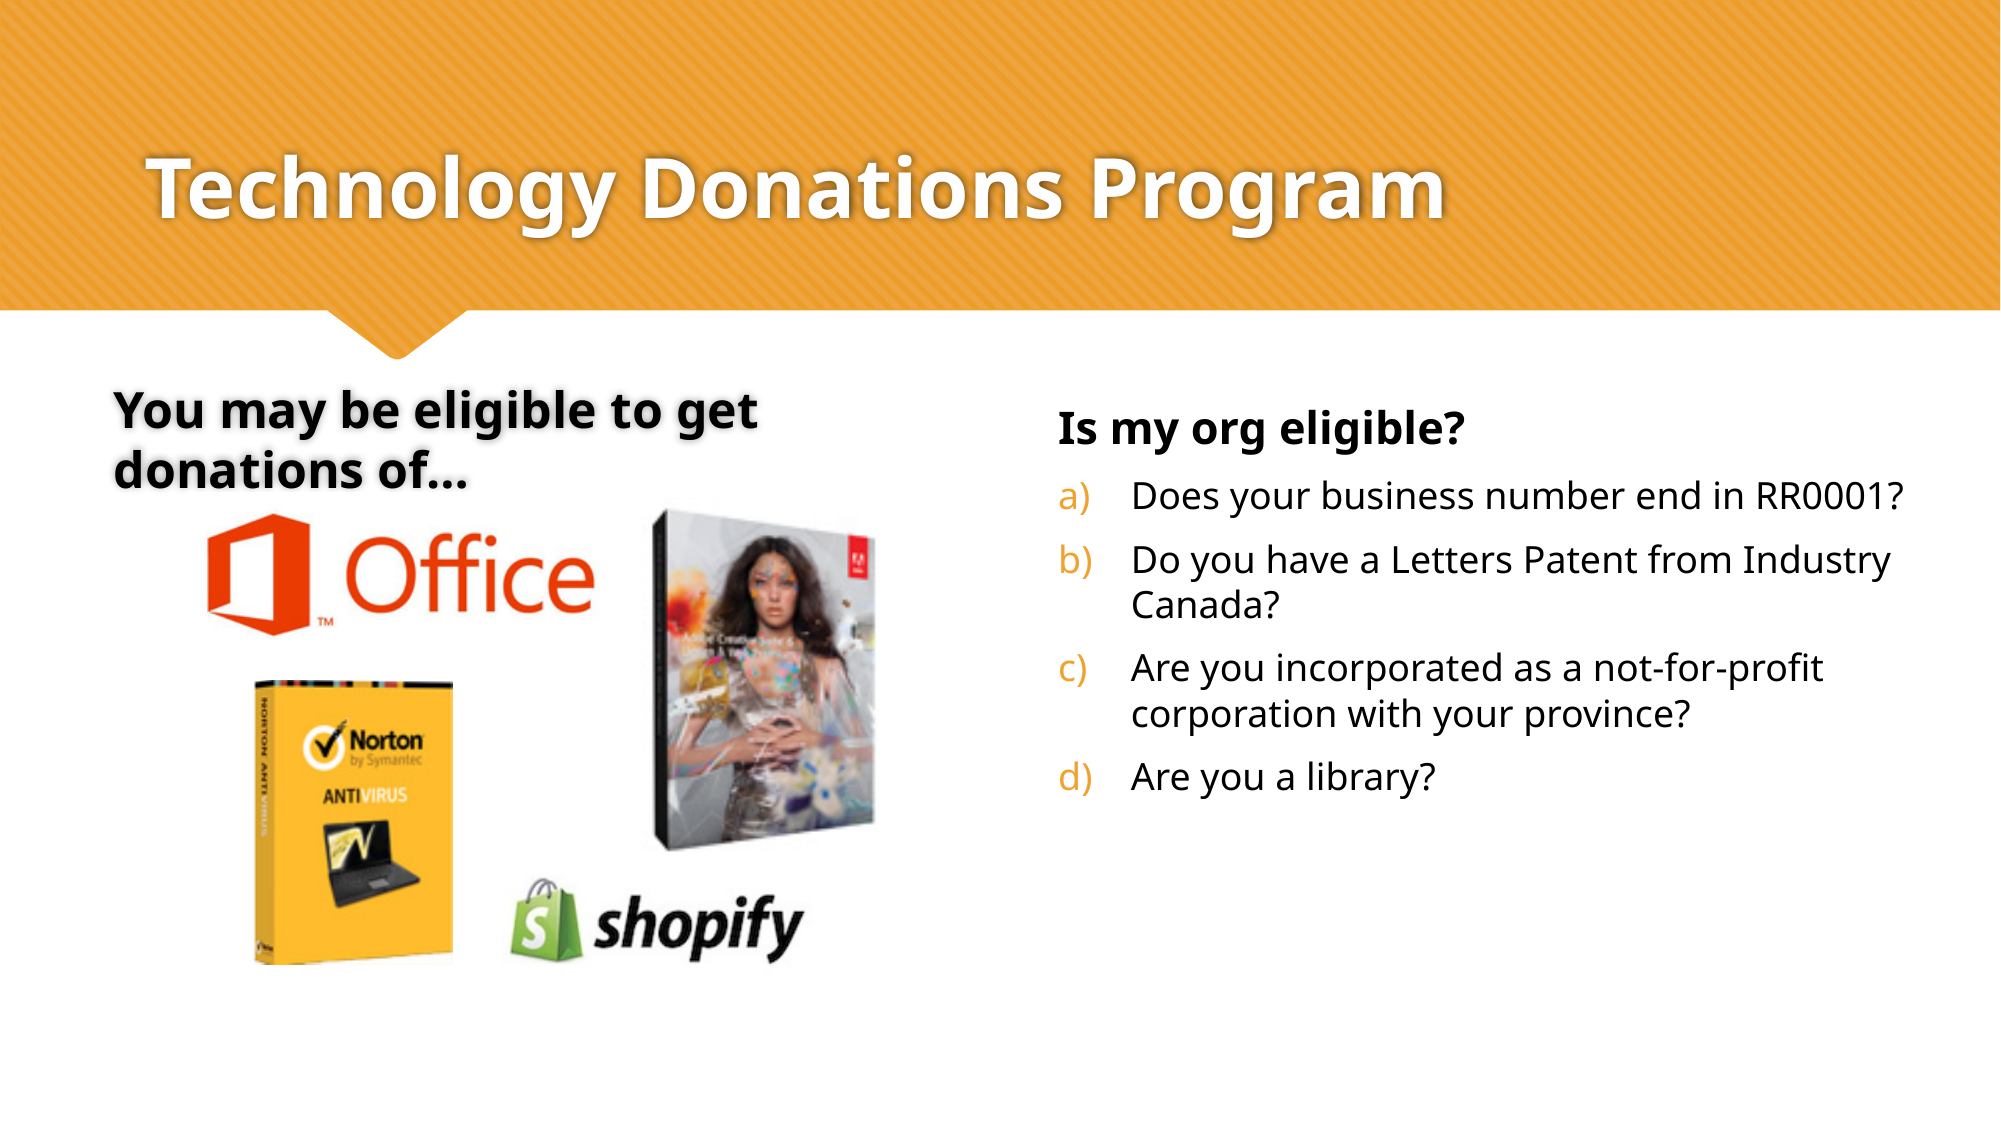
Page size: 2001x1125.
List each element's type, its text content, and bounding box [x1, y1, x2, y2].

picture [189, 492, 618, 656]
text_box Is my org eligible? Does your business number end in RR0001? Do you have a Letters Patent from Industry Canada? Are you incorporated as a not-for-profit corporation with your province? Are you a library? [1043, 391, 1946, 839]
picture [254, 680, 454, 965]
list You may be eligible to get donations of… [98, 384, 1035, 493]
picture [500, 497, 888, 997]
title Technology Donations Program [129, 83, 1864, 243]
